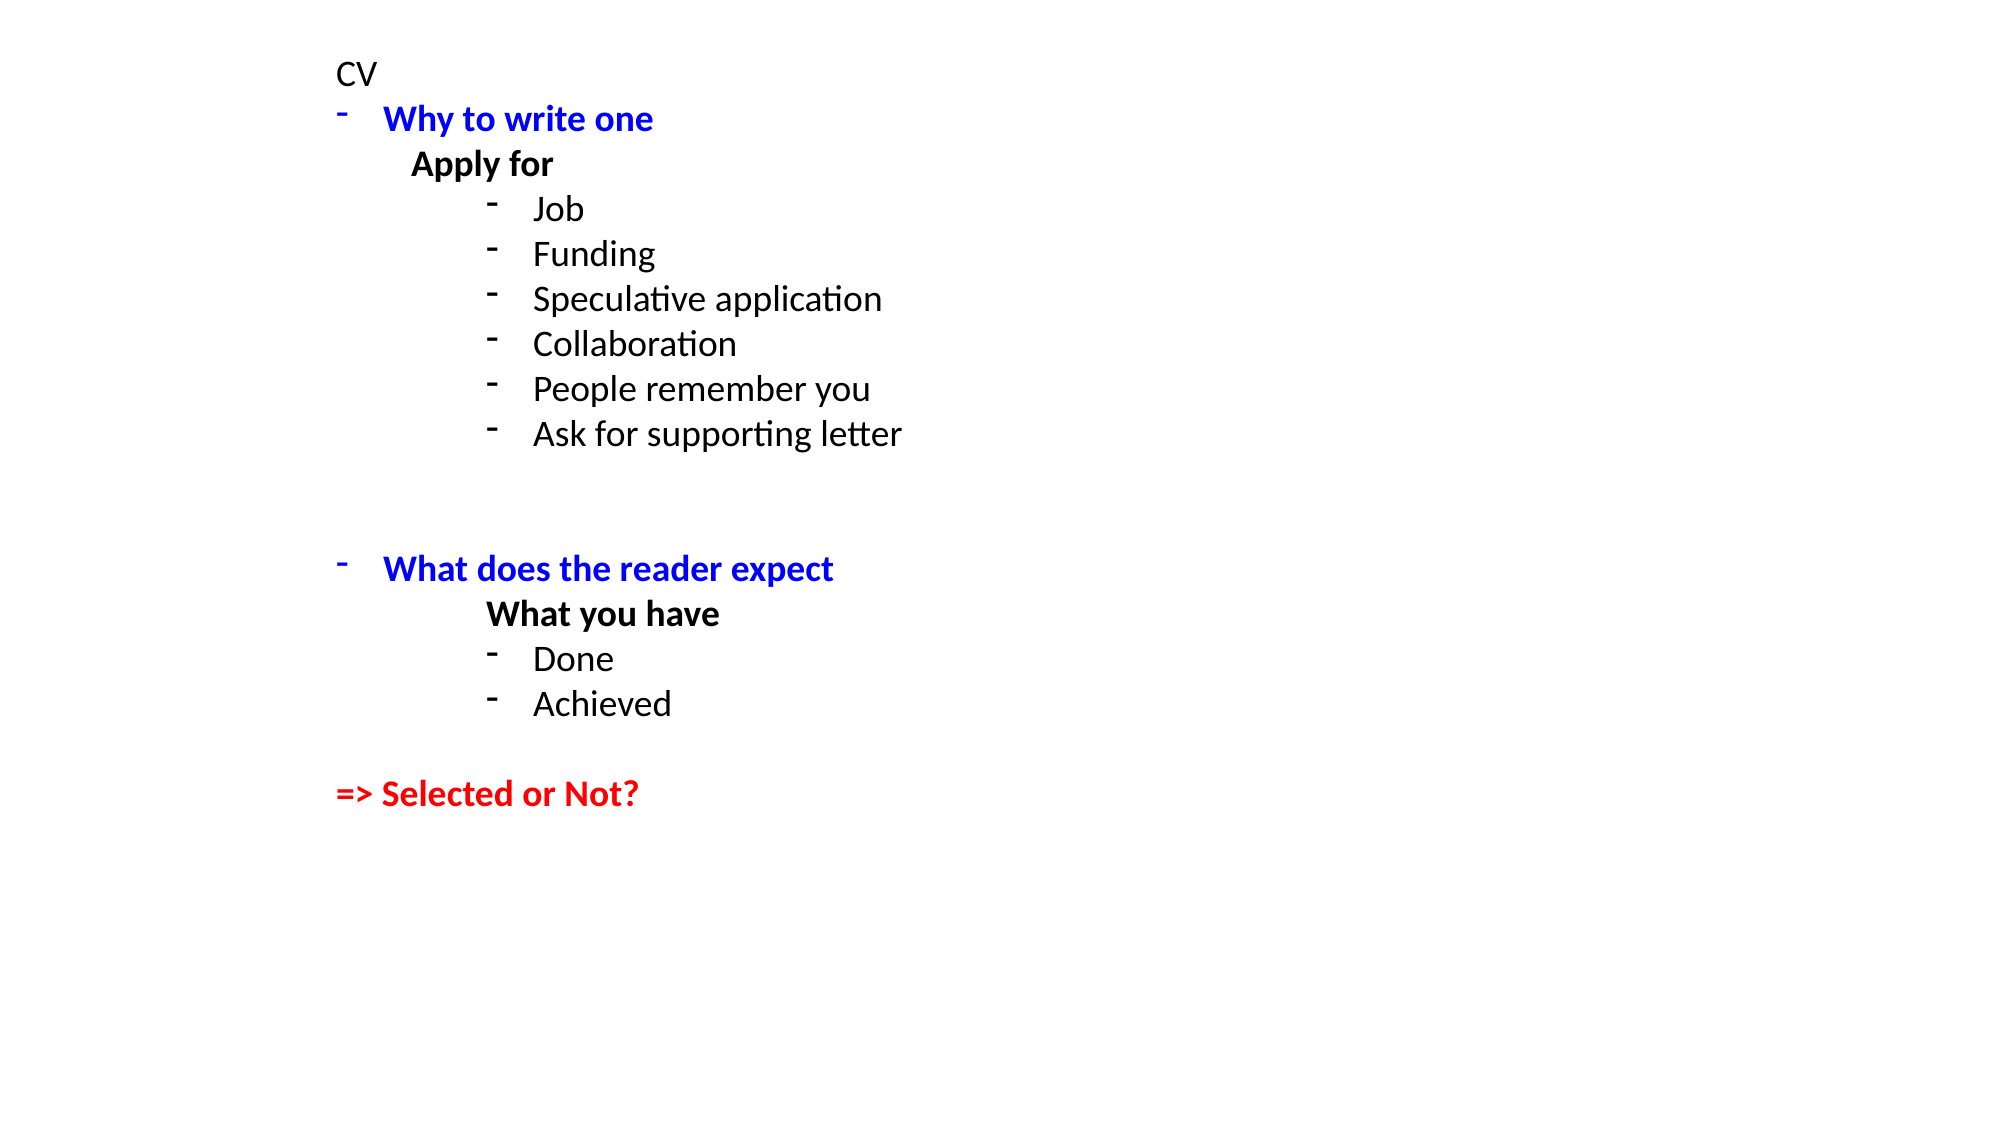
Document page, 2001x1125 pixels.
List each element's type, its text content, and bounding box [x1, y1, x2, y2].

text_box CV Why to write one Apply for Job Funding Speculative application Collaboration People remember you Ask for supporting letter What does the reader expect What you have Done Achieved => Selected or Not? [321, 42, 1711, 867]
